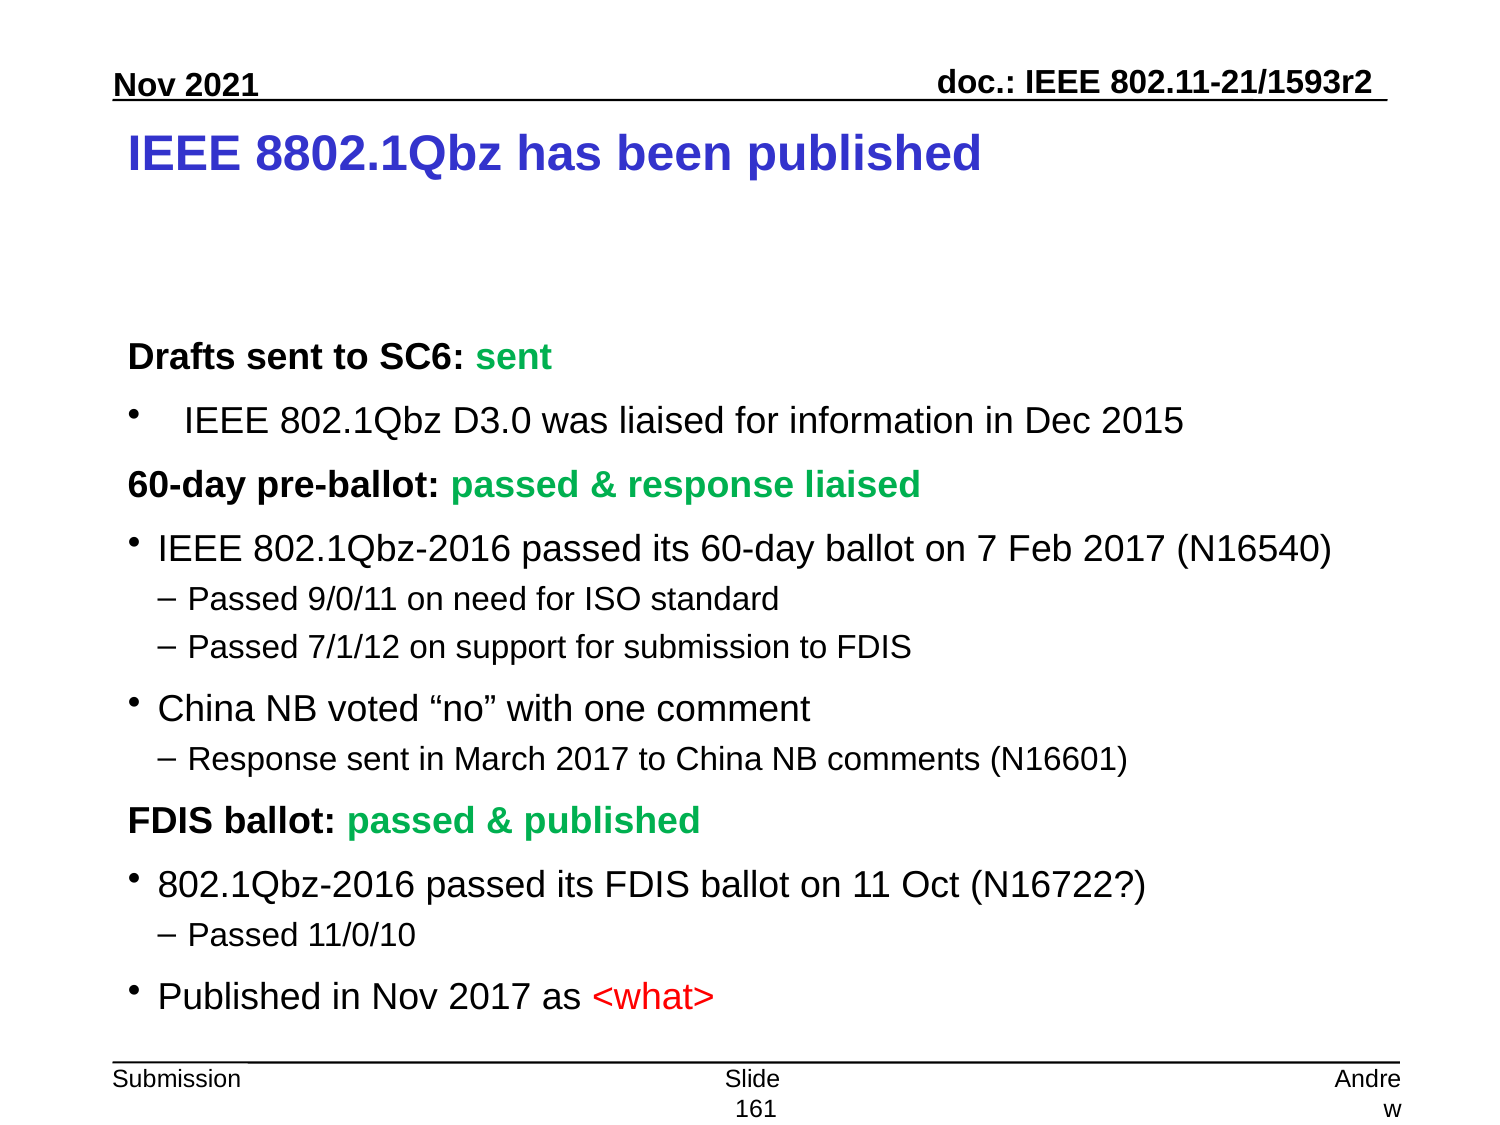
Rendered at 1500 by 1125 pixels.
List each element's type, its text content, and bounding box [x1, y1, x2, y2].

title IEEE 8802.1Qbz has been published [112, 112, 1388, 288]
footer Andrew Myles, Cisco [1320, 1061, 1402, 1093]
list Drafts sent to SC6: sent IEEE 802.1Qbz D3.0 was liaised for information in Dec 2015 60-day pre-ballot: passed & response liaised IEEE 802.1Qbz-2016 passed its 60-day ballot on 7 Feb 2017 (N16540) Passed 9/0/11 on need for ISO standard Passed 7/1/12 on support for submission to FDIS China NB voted “no” with one comment Response sent in March 2017 to China NB comments (N16601) FDIS ballot: passed & published 802.1Qbz-2016 passed its FDIS ballot on 11 Oct (N16722?) Passed 11/0/10 Published in Nov 2017 as <what> [112, 324, 1388, 1000]
slide_number Slide 161 [709, 1061, 803, 1093]
